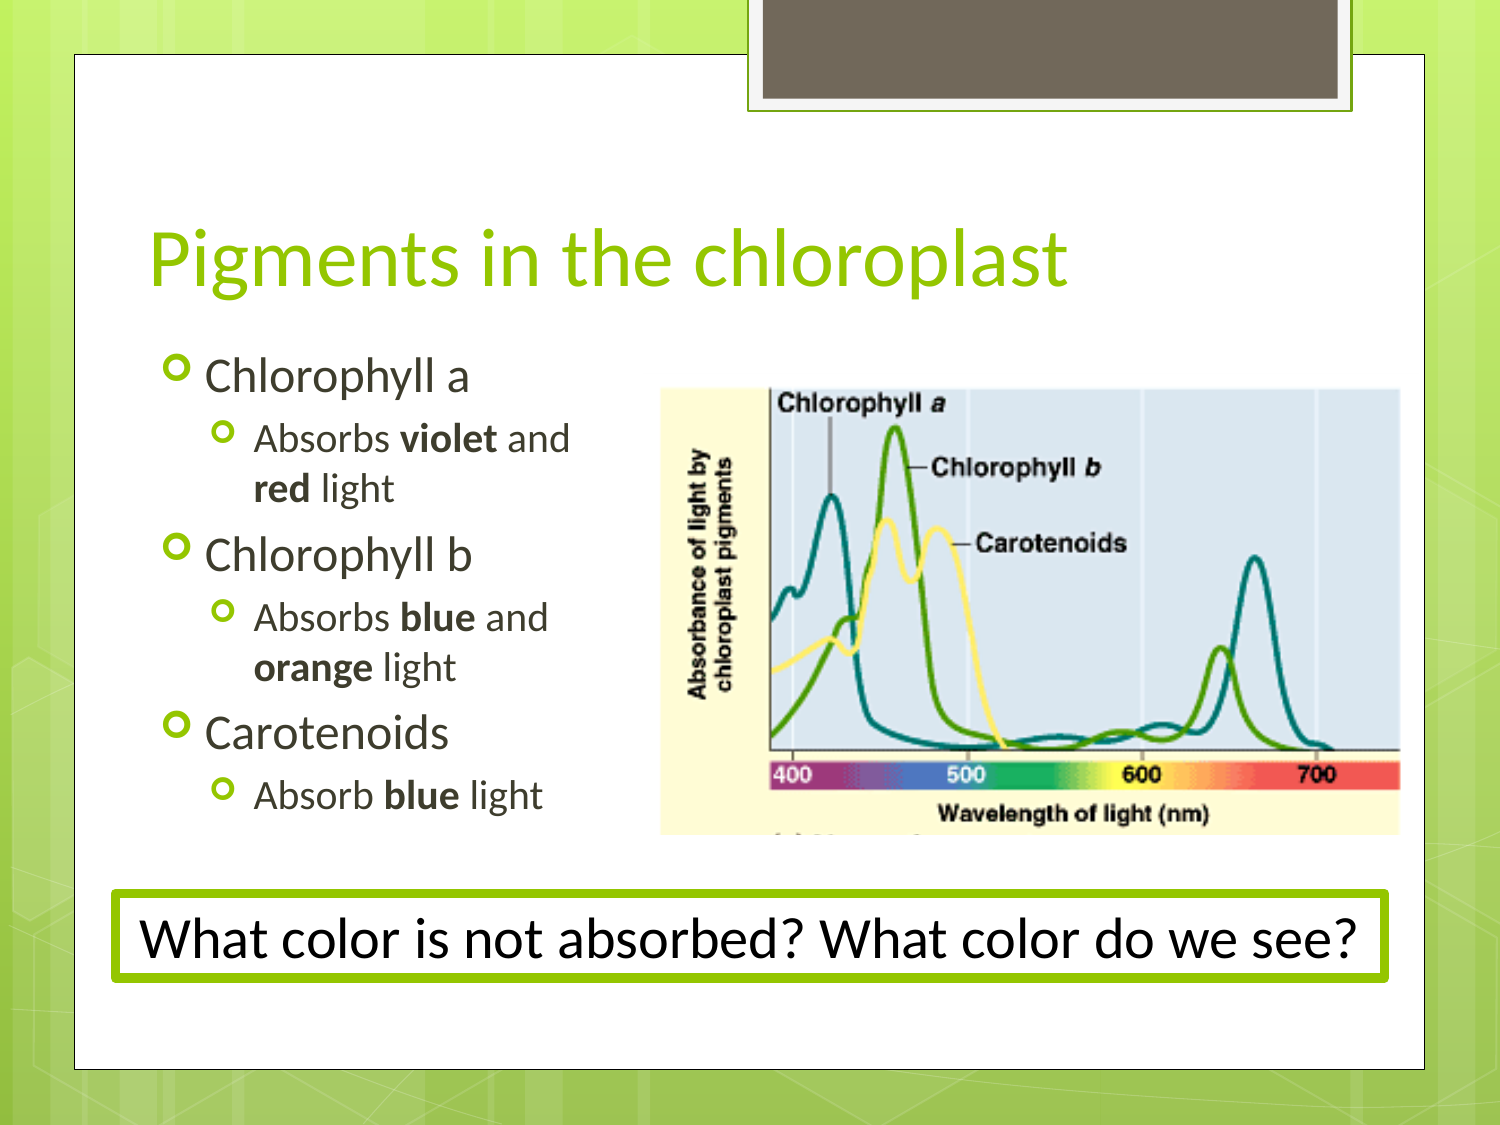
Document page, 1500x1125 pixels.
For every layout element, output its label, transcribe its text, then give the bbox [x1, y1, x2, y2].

text_box What color is not absorbed? What color do we see? [115, 893, 1385, 979]
list Chlorophyll a Absorbs violet and red light Chlorophyll b Absorbs blue and orange light Carotenoids Absorb blue light [133, 335, 653, 893]
title Pigments in the chloroplast [133, 122, 1286, 311]
picture [643, 372, 1419, 835]
